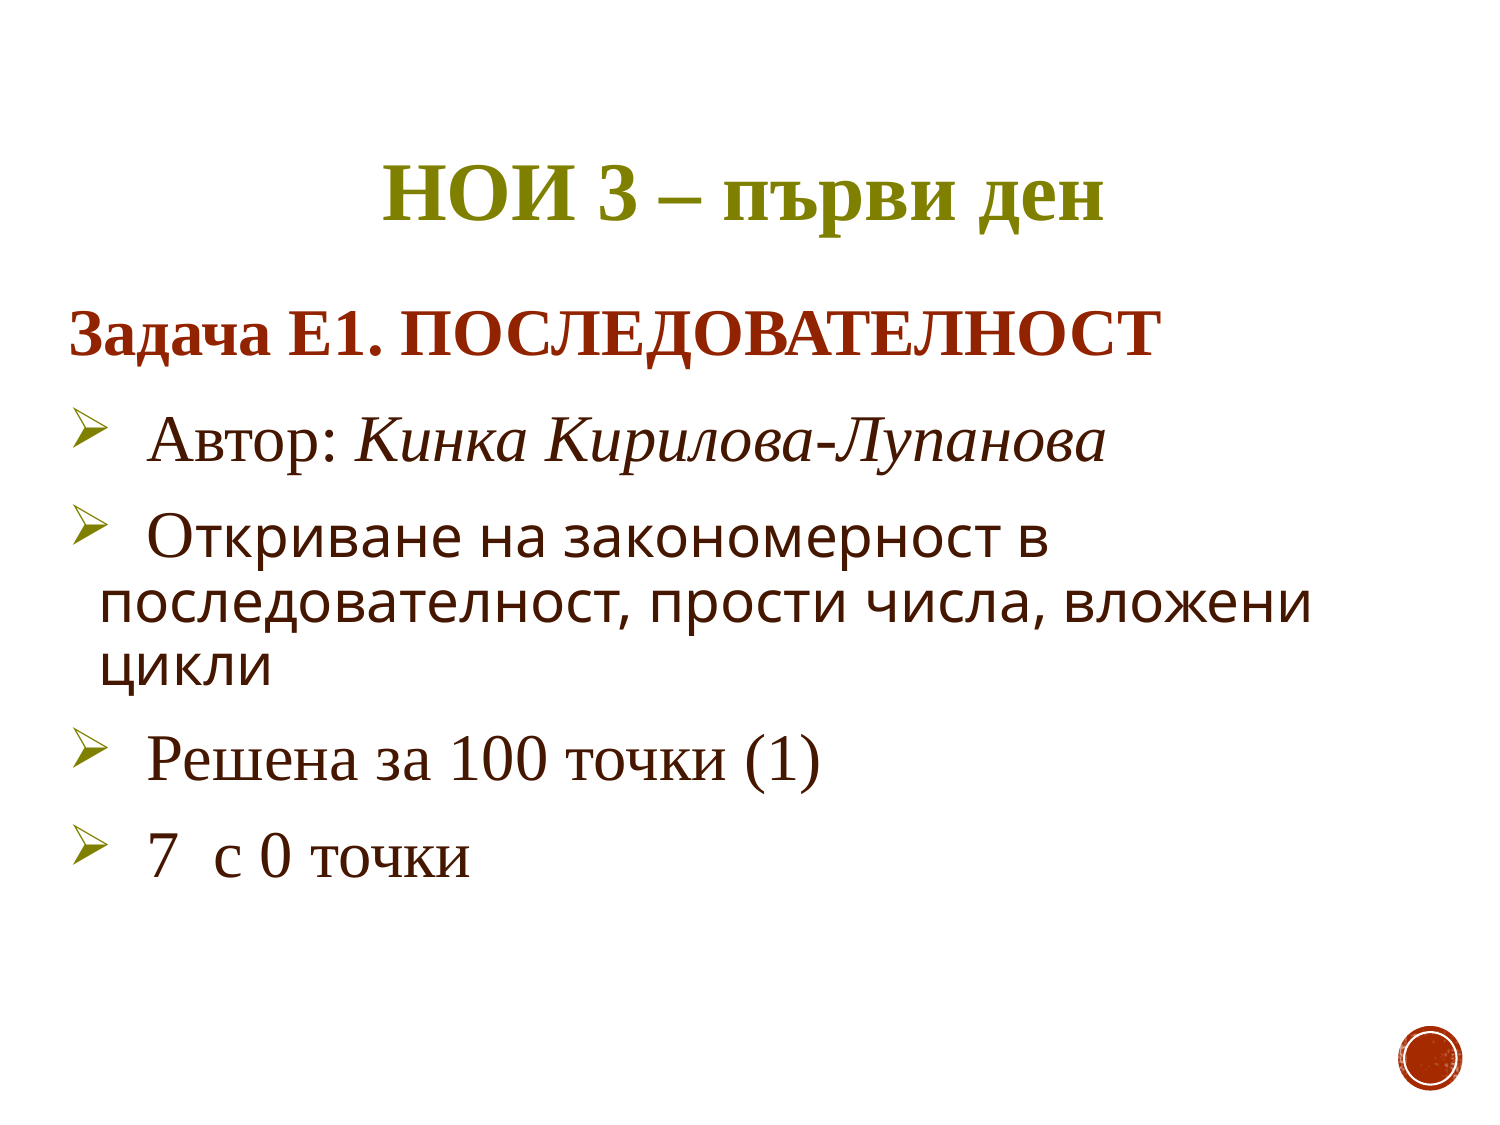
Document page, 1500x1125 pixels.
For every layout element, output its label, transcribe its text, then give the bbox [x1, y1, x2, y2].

list Задача Е1. ПОСЛЕДОВАТЕЛНОСТ Автор: Кинка Кирилова-Лупанова Откриване на закономерност в последователност, прости числа, вложени цикли Решена за 100 точки (1) 7 с 0 точки [53, 290, 1483, 979]
title НОИ 3 – първи ден [64, 137, 1424, 250]
